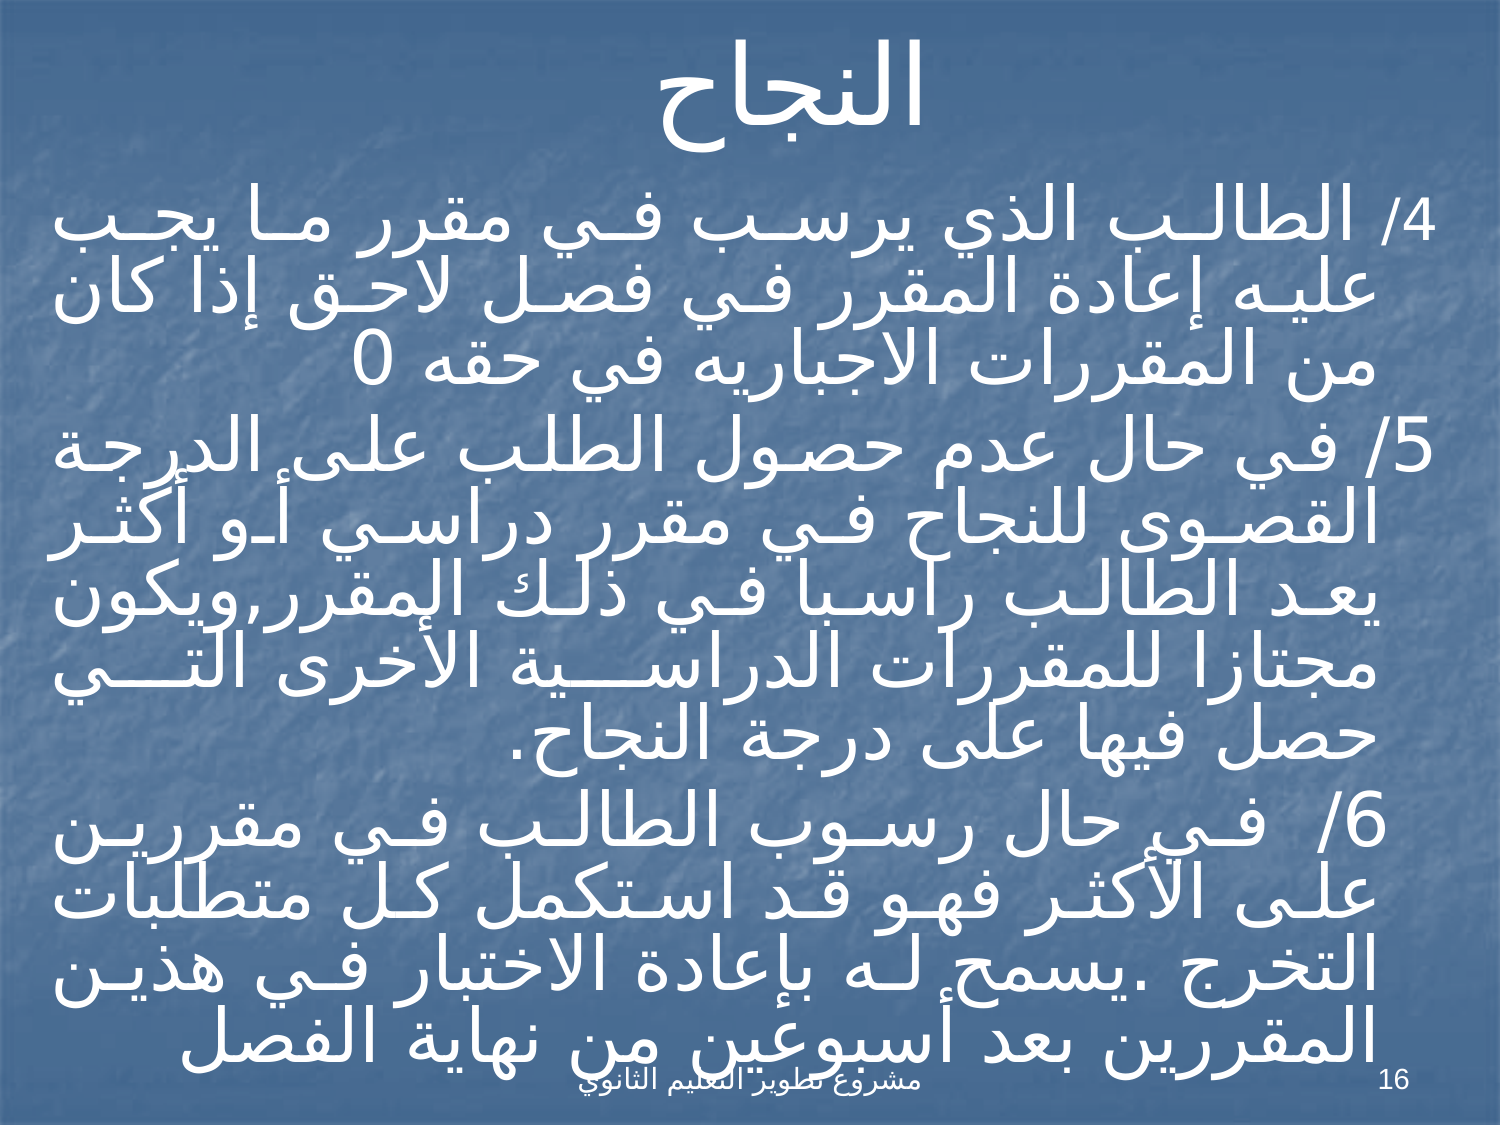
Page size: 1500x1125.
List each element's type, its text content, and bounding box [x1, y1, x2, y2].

footer مشروع تطوير التعليم الثانوي [512, 1024, 988, 1103]
list 4/ الطالب الذي يرسب في مقرر ما يجب عليه إعادة المقرر في فصل لاحق إذا كان من المقررات الاجباريه في حقه 0 5/ في حال عدم حصول الطلب على الدرجة القصوى للنجاح في مقرر دراسي أو أكثر يعد الطالب راسبا في ذلك المقرر,ويكون مجتازا للمقررات الدراسية الأخرى التي حصل فيها على درجة النجاح. 6/ في حال رسوب الطالب في مقررين على الأكثر فهو قد استكمل كل متطلبات التخرج .يسمح له بإعادة الاختبار في هذين المقررين بعد أسبوعين من نهاية الفصل [34, 175, 1454, 1001]
slide_number 16 [1074, 1024, 1426, 1103]
title النجاح [116, 23, 1468, 137]
